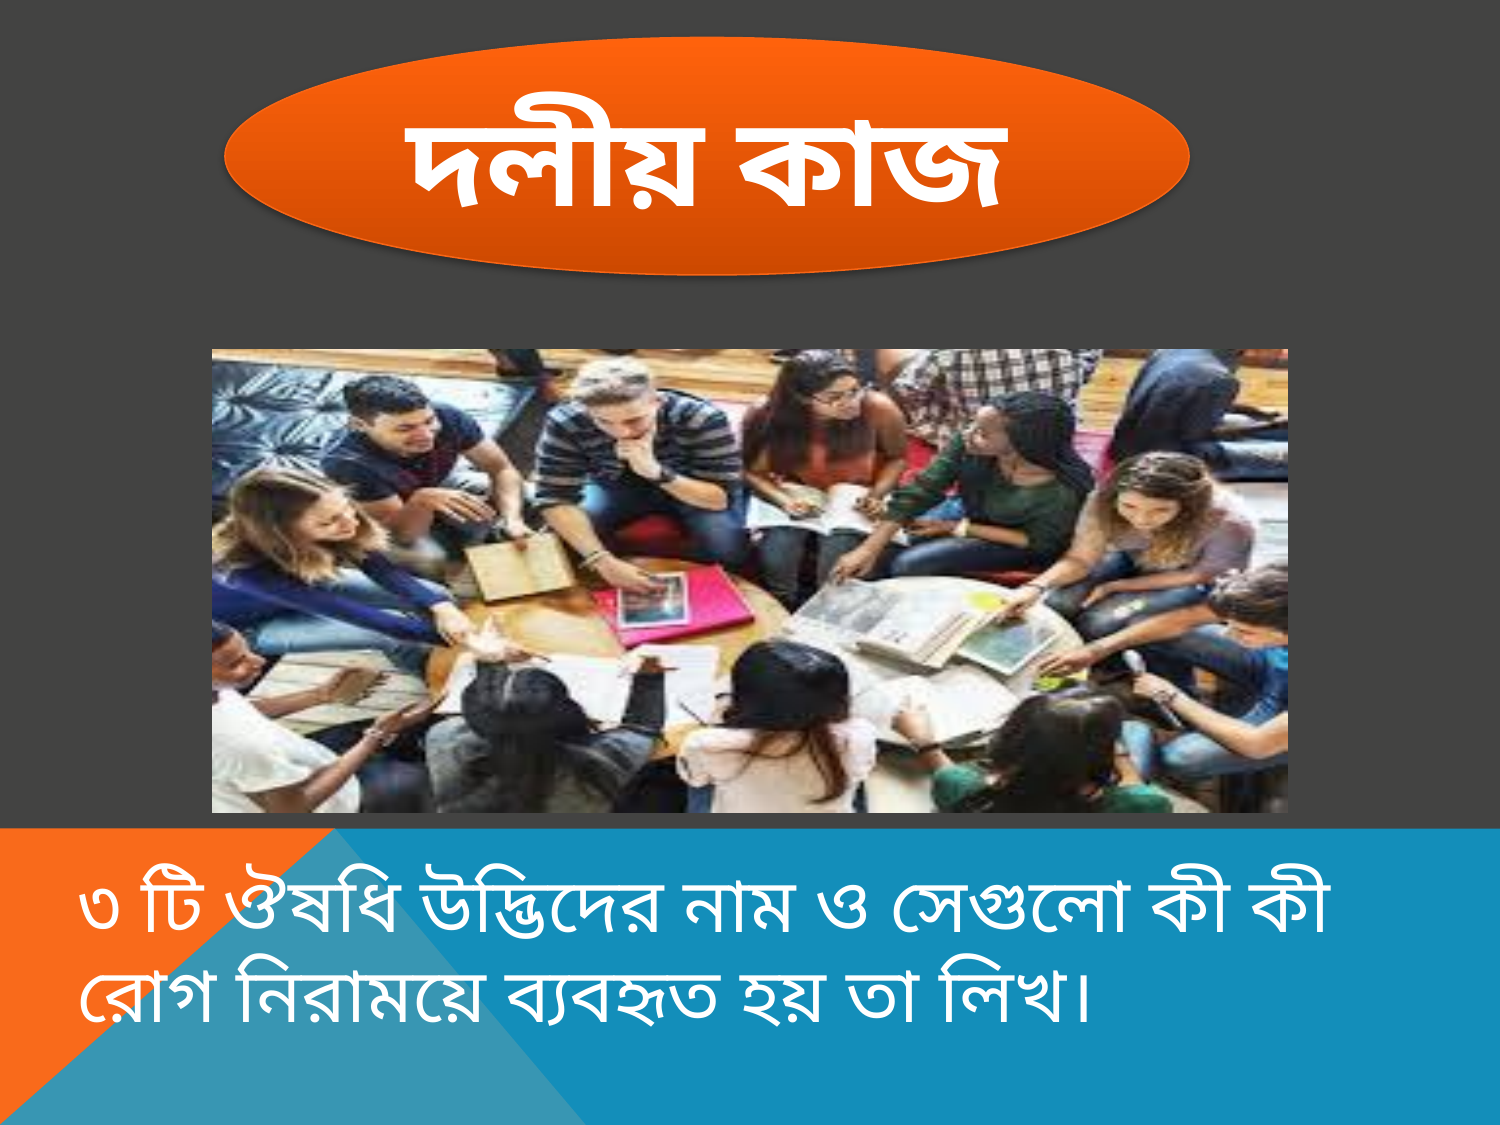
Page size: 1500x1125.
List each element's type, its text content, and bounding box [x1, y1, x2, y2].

picture [212, 349, 1288, 813]
text_box ৩ টি ঔষধি উদ্ভিদের নাম ও সেগুলো কী কী রোগ নিরাময়ে ব্যবহৃত হয় তা লিখ। [62, 849, 1438, 1045]
text_box দলীয় কাজ [224, 36, 1190, 276]
